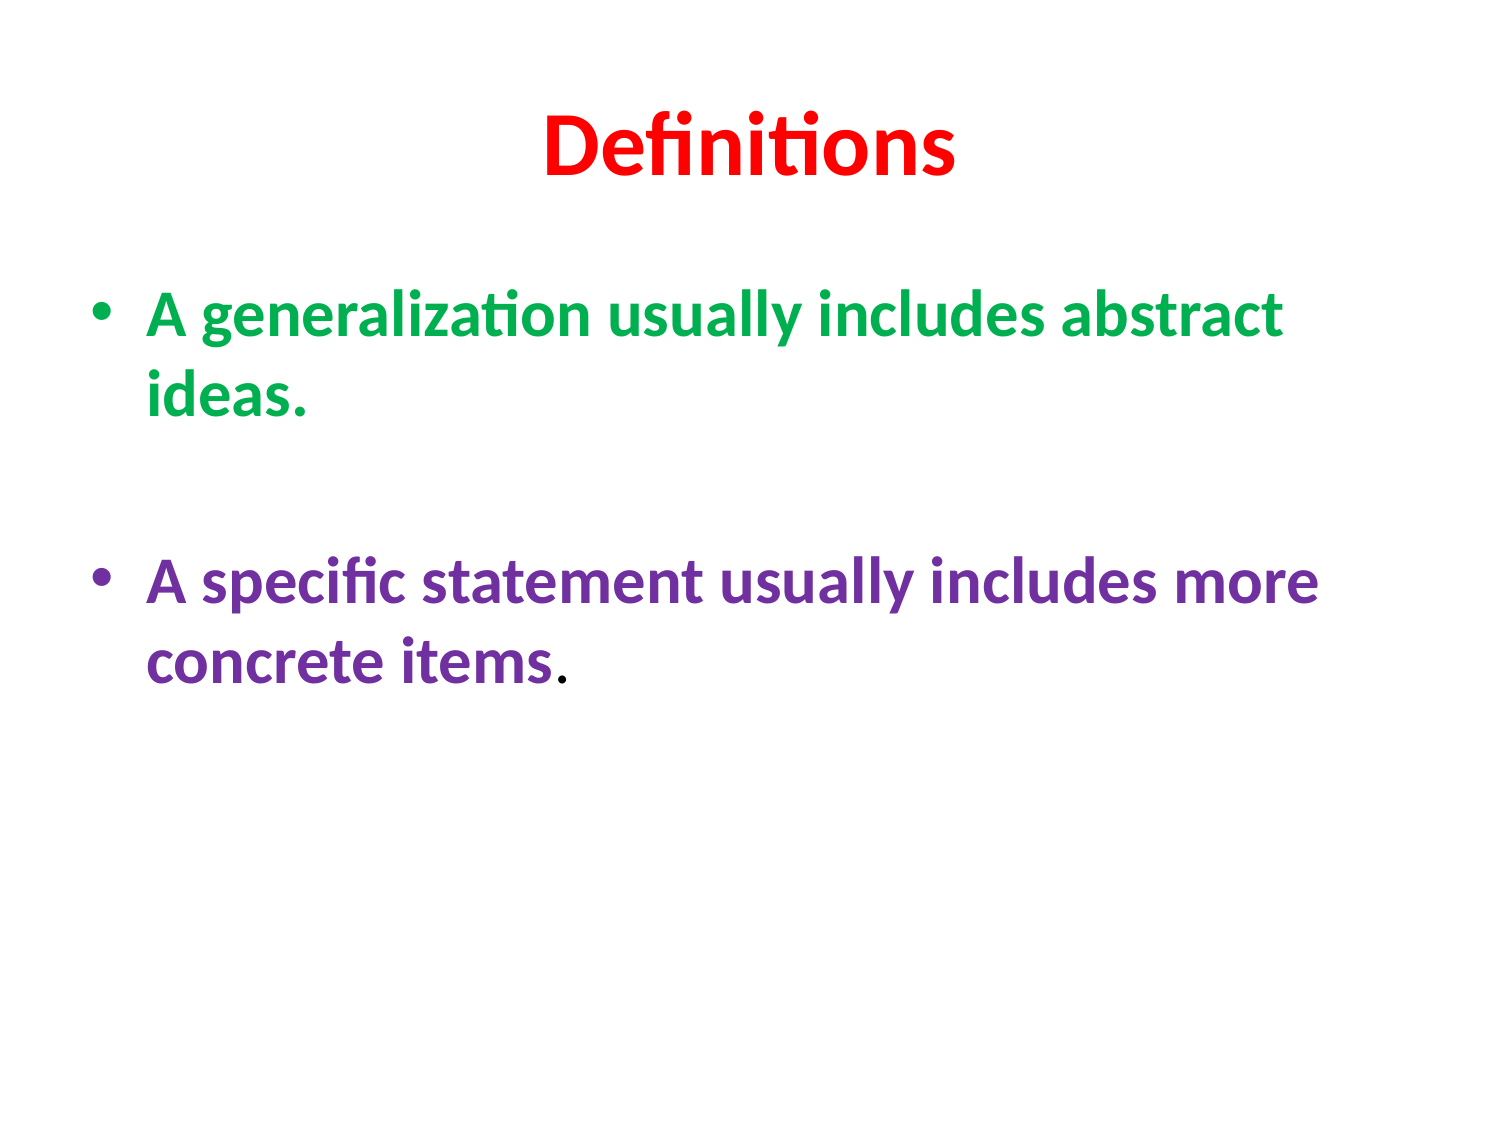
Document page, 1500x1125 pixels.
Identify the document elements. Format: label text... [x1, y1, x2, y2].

title Definitions [75, 45, 1425, 233]
list A generalization usually includes abstract ideas. A specific statement usually includes more concrete items. [75, 262, 1425, 1005]
